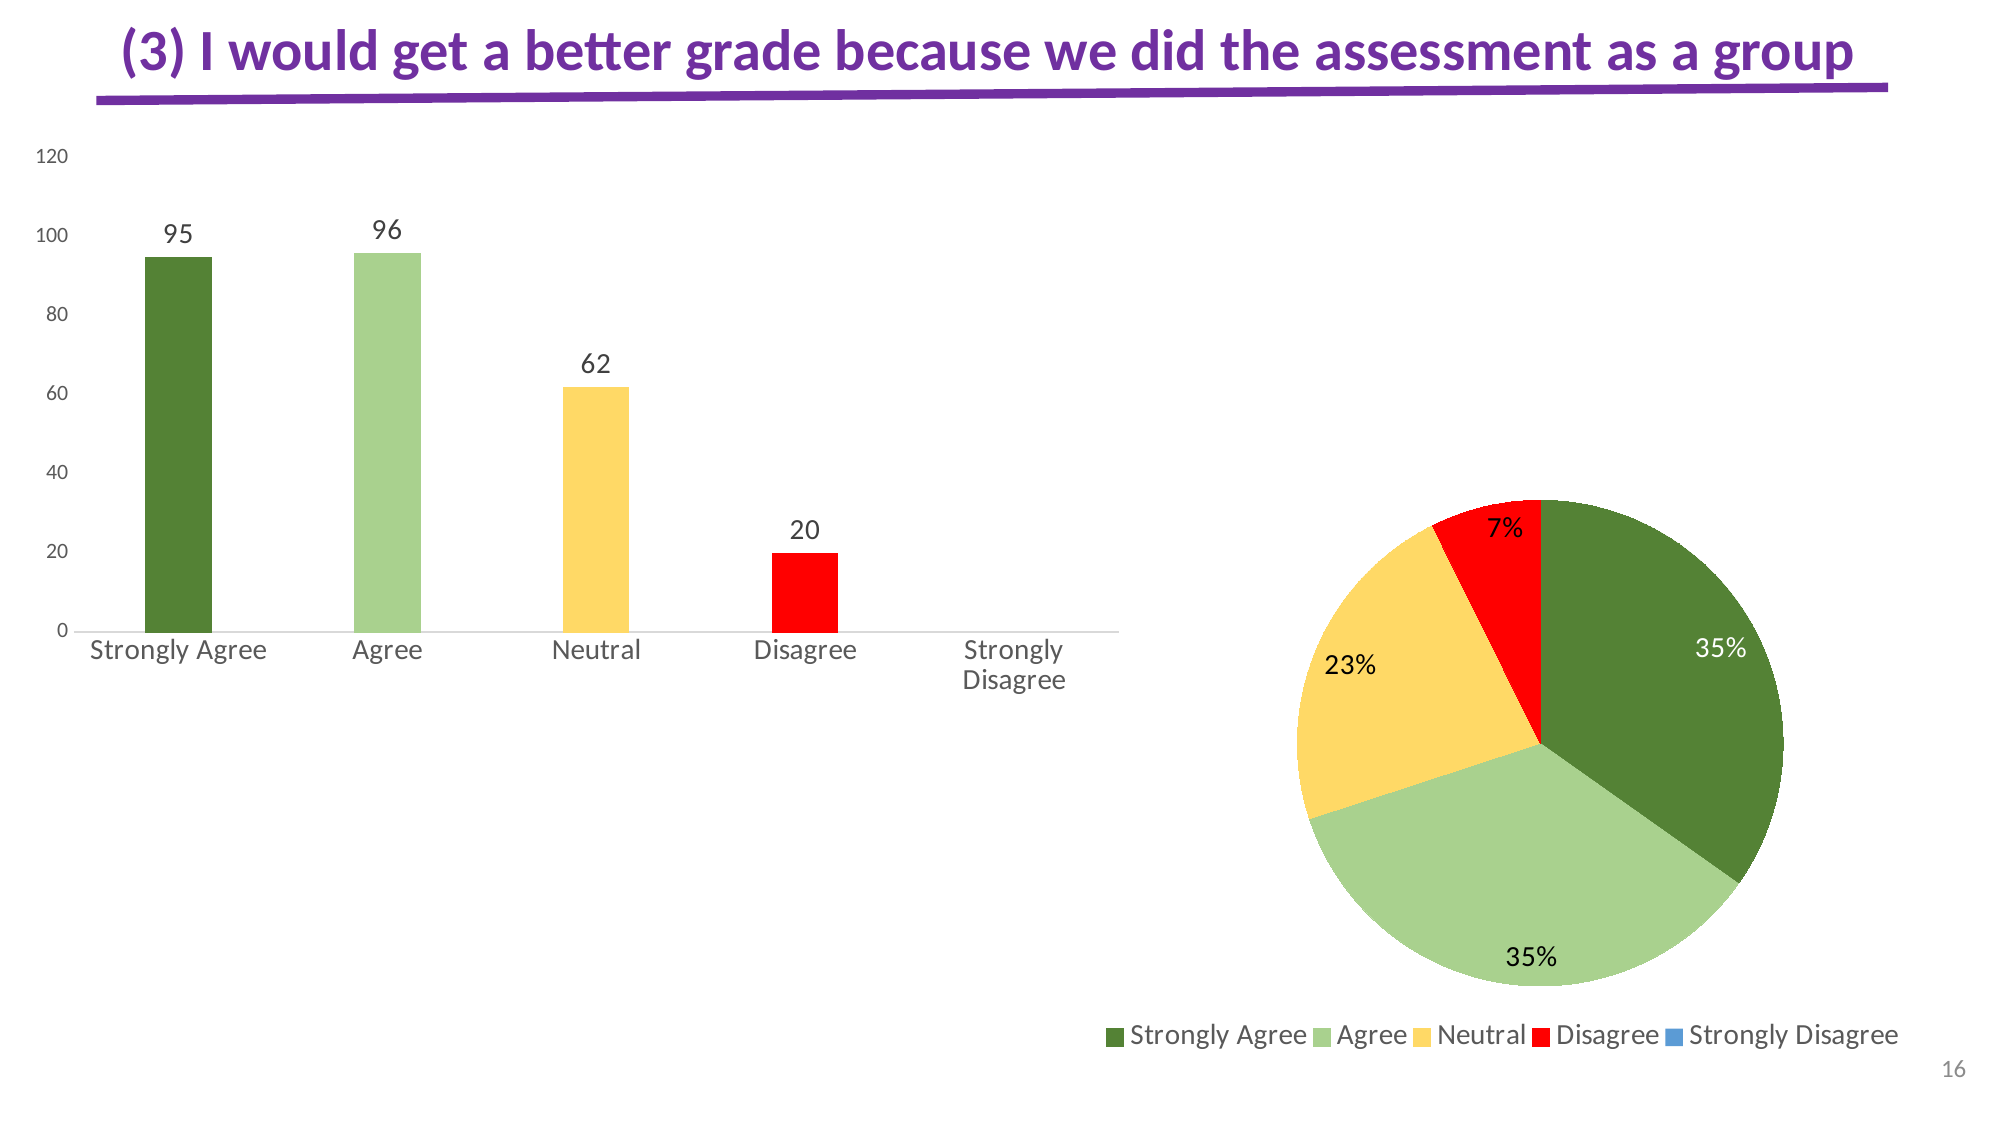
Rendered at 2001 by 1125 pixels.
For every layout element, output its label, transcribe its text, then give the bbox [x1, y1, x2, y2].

text_box (3) I would get a better grade because we did the assessment as a group [96, 0, 2000, 90]
chart [12, 135, 1988, 1068]
slide_number 16 [1531, 1068, 1982, 1098]
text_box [96, 87, 1889, 101]
